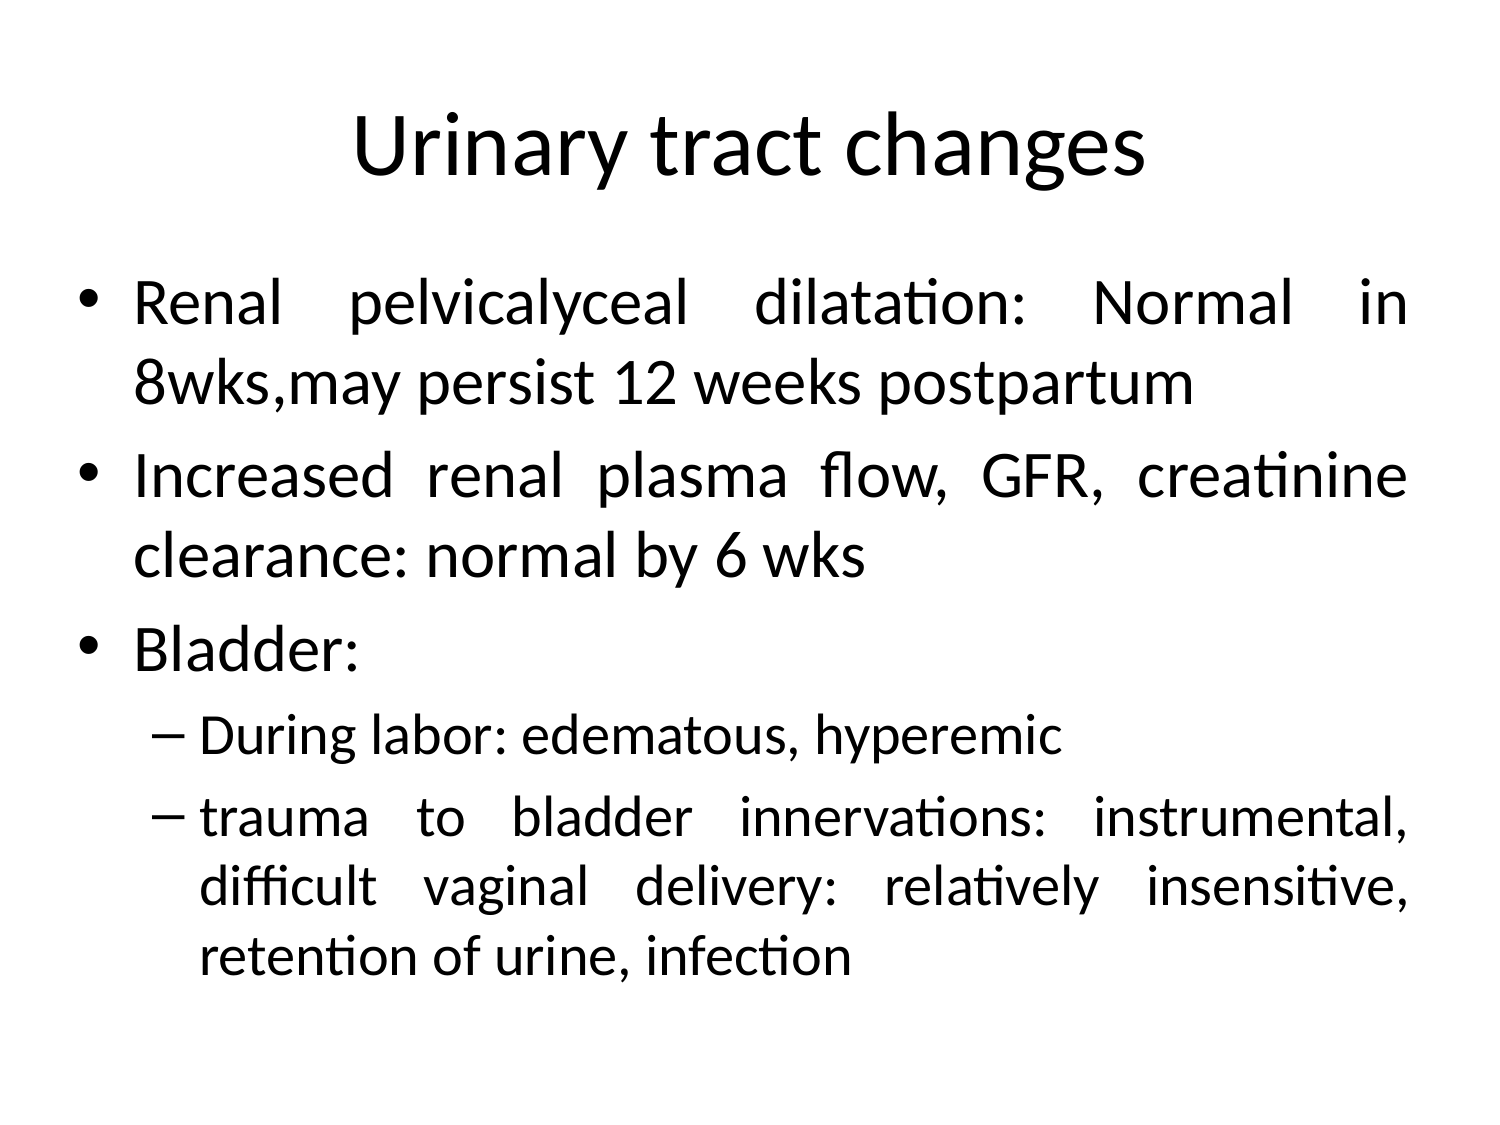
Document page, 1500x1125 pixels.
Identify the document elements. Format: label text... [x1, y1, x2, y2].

title Urinary tract changes [75, 45, 1425, 233]
list Renal pelvicalyceal dilatation: Normal in 8wks,may persist 12 weeks postpartum Increased renal plasma flow, GFR, creatinine clearance: normal by 6 wks Bladder: During labor: edematous, hyperemic trauma to bladder innervations: instrumental, difficult vaginal delivery: relatively insensitive, retention of urine, infection [62, 249, 1425, 1050]
